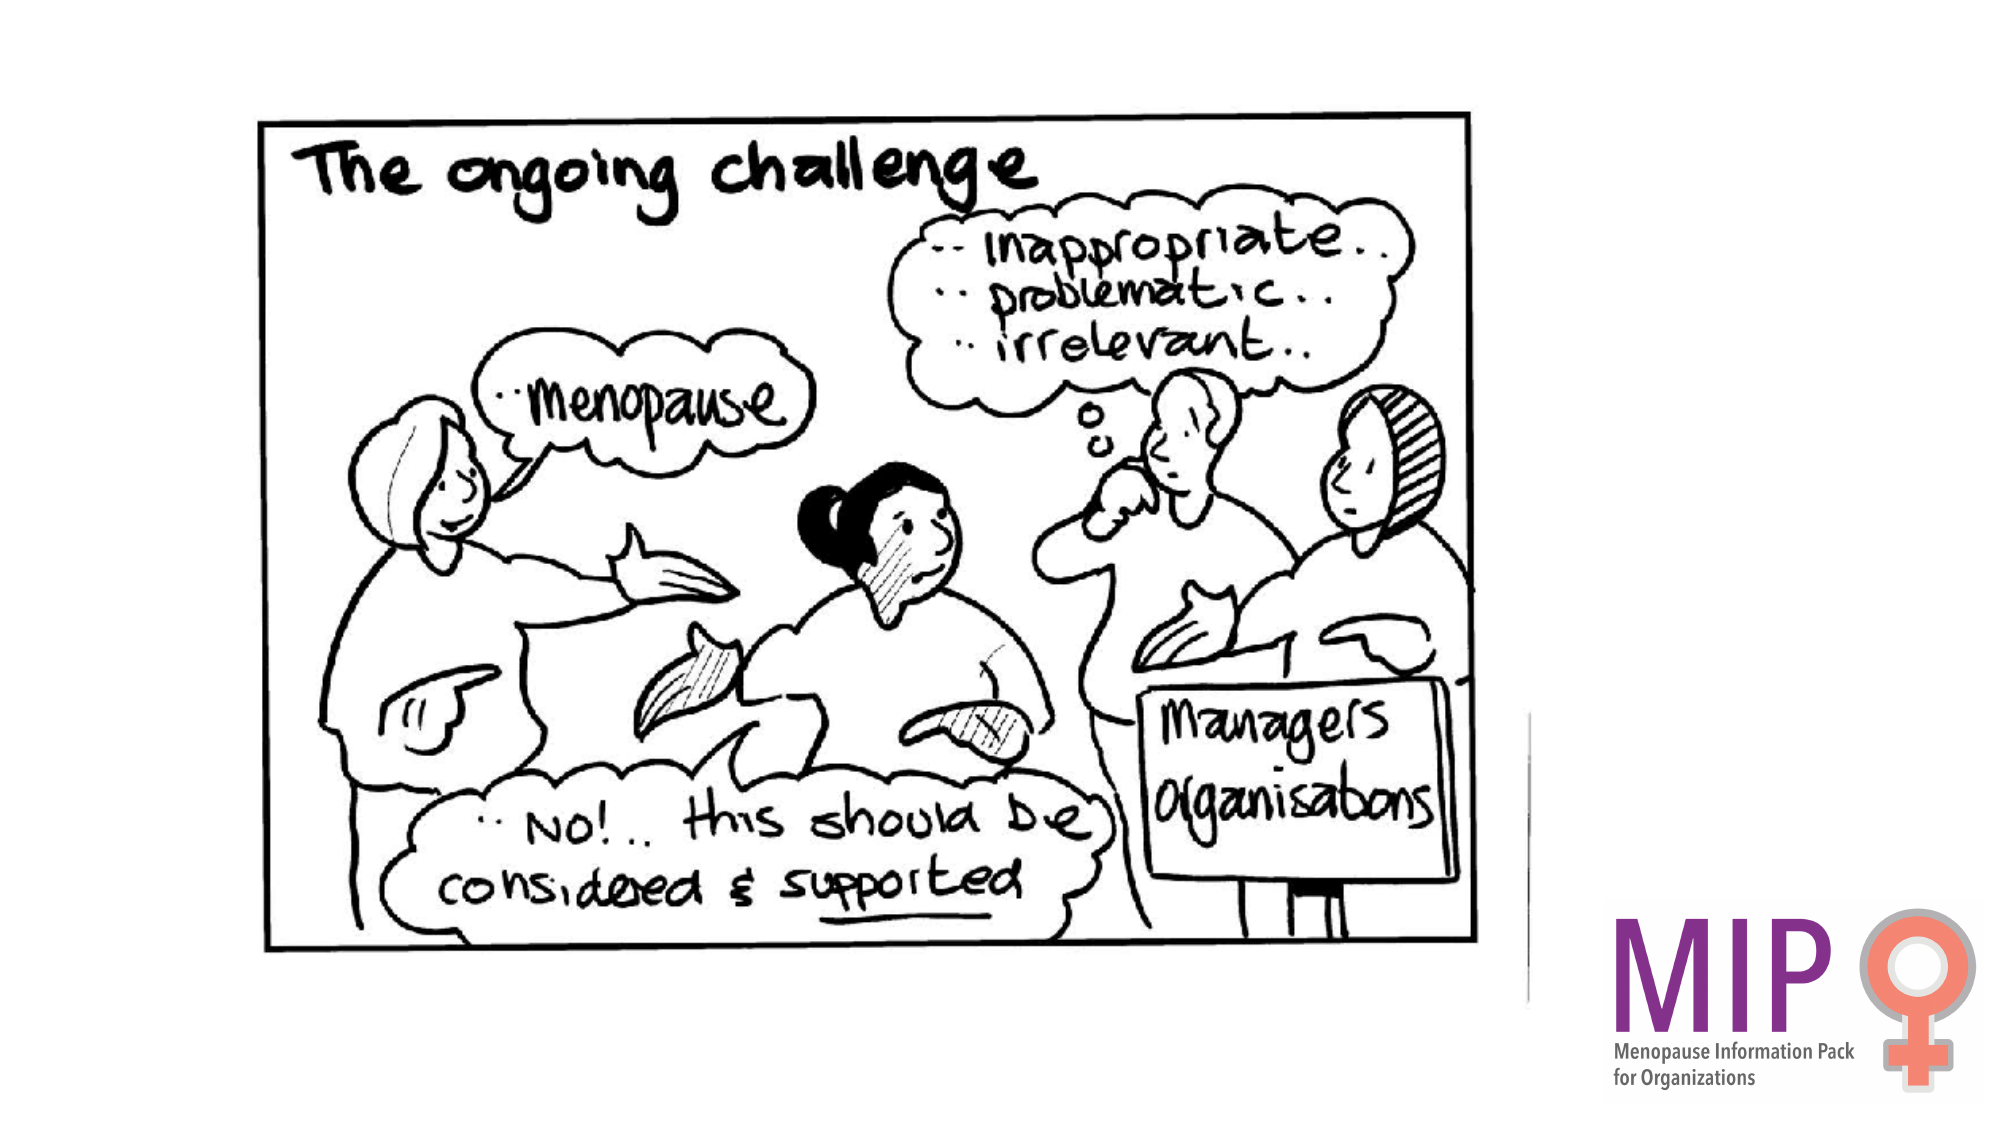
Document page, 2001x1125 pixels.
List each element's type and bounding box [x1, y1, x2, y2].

picture [1604, 898, 1985, 1105]
text_box [207, 69, 1544, 1013]
